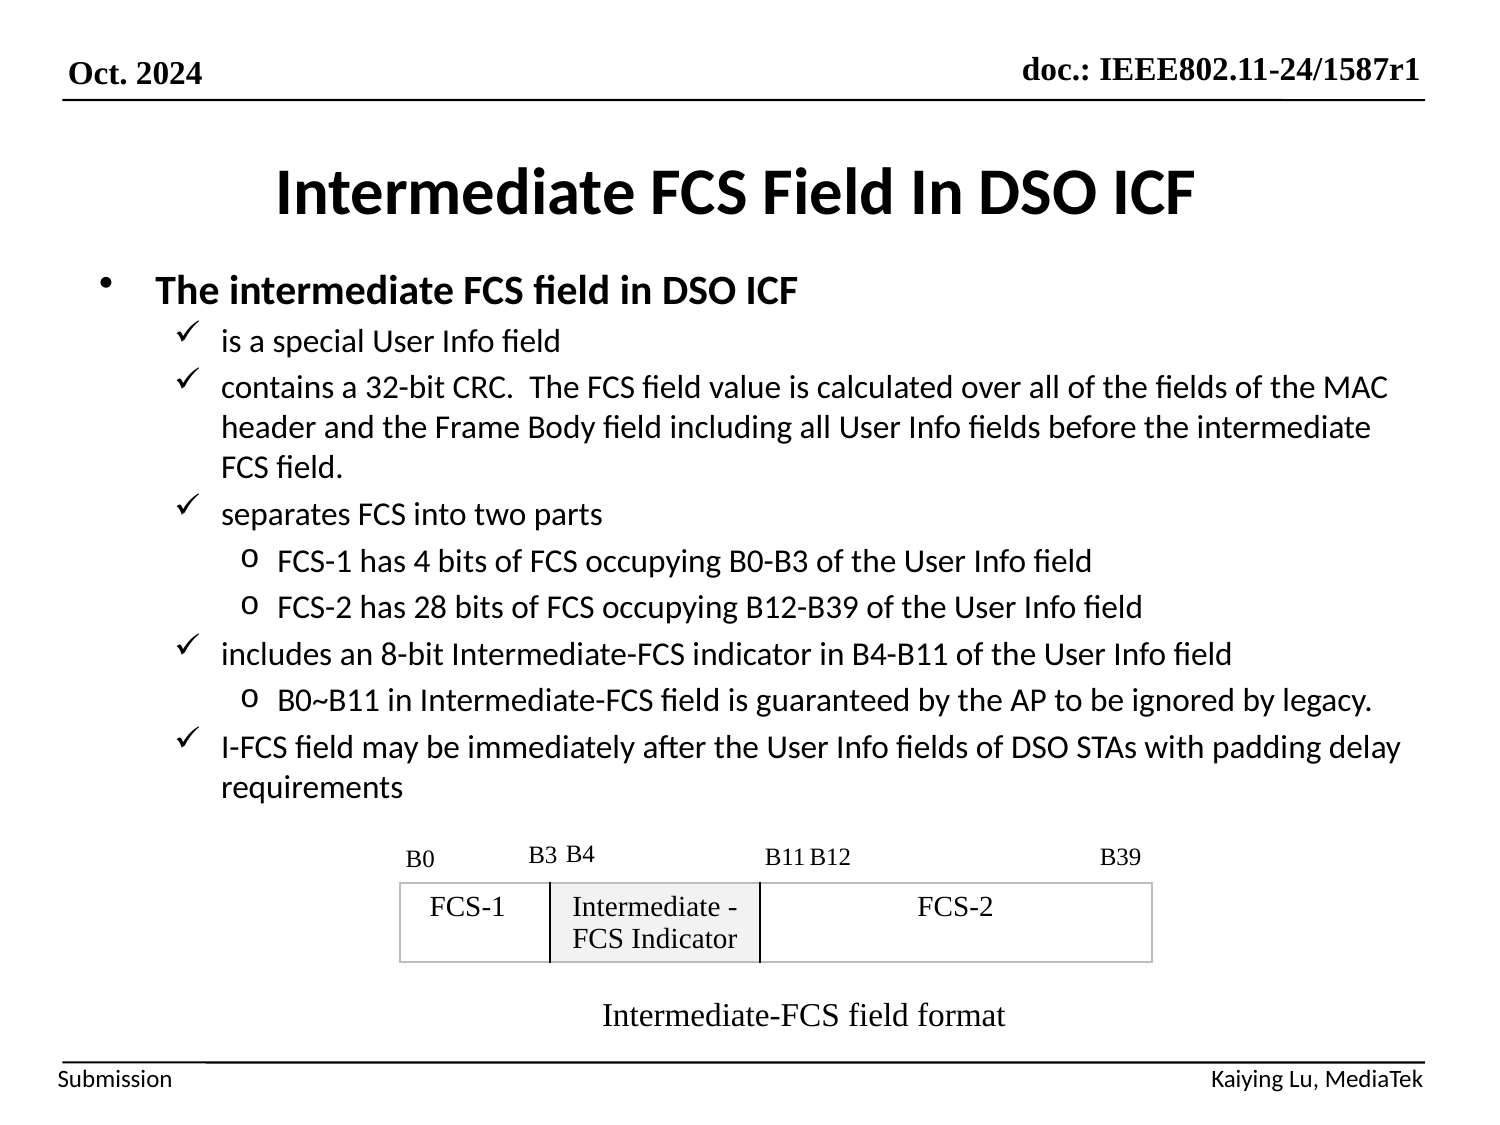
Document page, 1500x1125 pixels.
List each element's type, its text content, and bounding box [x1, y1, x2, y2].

title Intermediate FCS Field In DSO ICF [62, 112, 1426, 263]
text_box B11 [758, 840, 803, 874]
text_box Intermediate-FCS field format [602, 992, 874, 1026]
text_box B3 [521, 838, 569, 872]
text_box The intermediate FCS field in DSO ICF is a special User Info field contains a 32-bit CRC. The FCS field value is calculated over all of the fields of the MAC header and the Frame Body field including all User Info fields before the intermediate FCS field. separates FCS into two parts FCS-1 has 4 bits of FCS occupying B0-B3 of the User Info field FCS-2 has 28 bits of FCS occupying B12-B39 of the User Info field includes an 8-bit Intermediate-FCS indicator in B4-B11 of the User Info field B0~B11 in Intermediate-FCS field is guaranteed by the AP to be ignored by legacy. I-FCS field may be immediately after the User Info fields of DSO STAs with padding delay requirements [84, 255, 1433, 975]
text_box B4 [559, 837, 607, 871]
table_header FCS-2 [761, 884, 1151, 961]
text_box B39 [1093, 840, 1141, 874]
table_header Intermediate -FCS Indicator [551, 884, 759, 961]
text_box B12 [803, 840, 850, 874]
table_header FCS-1 [401, 884, 549, 961]
text_box B0 [399, 842, 446, 876]
